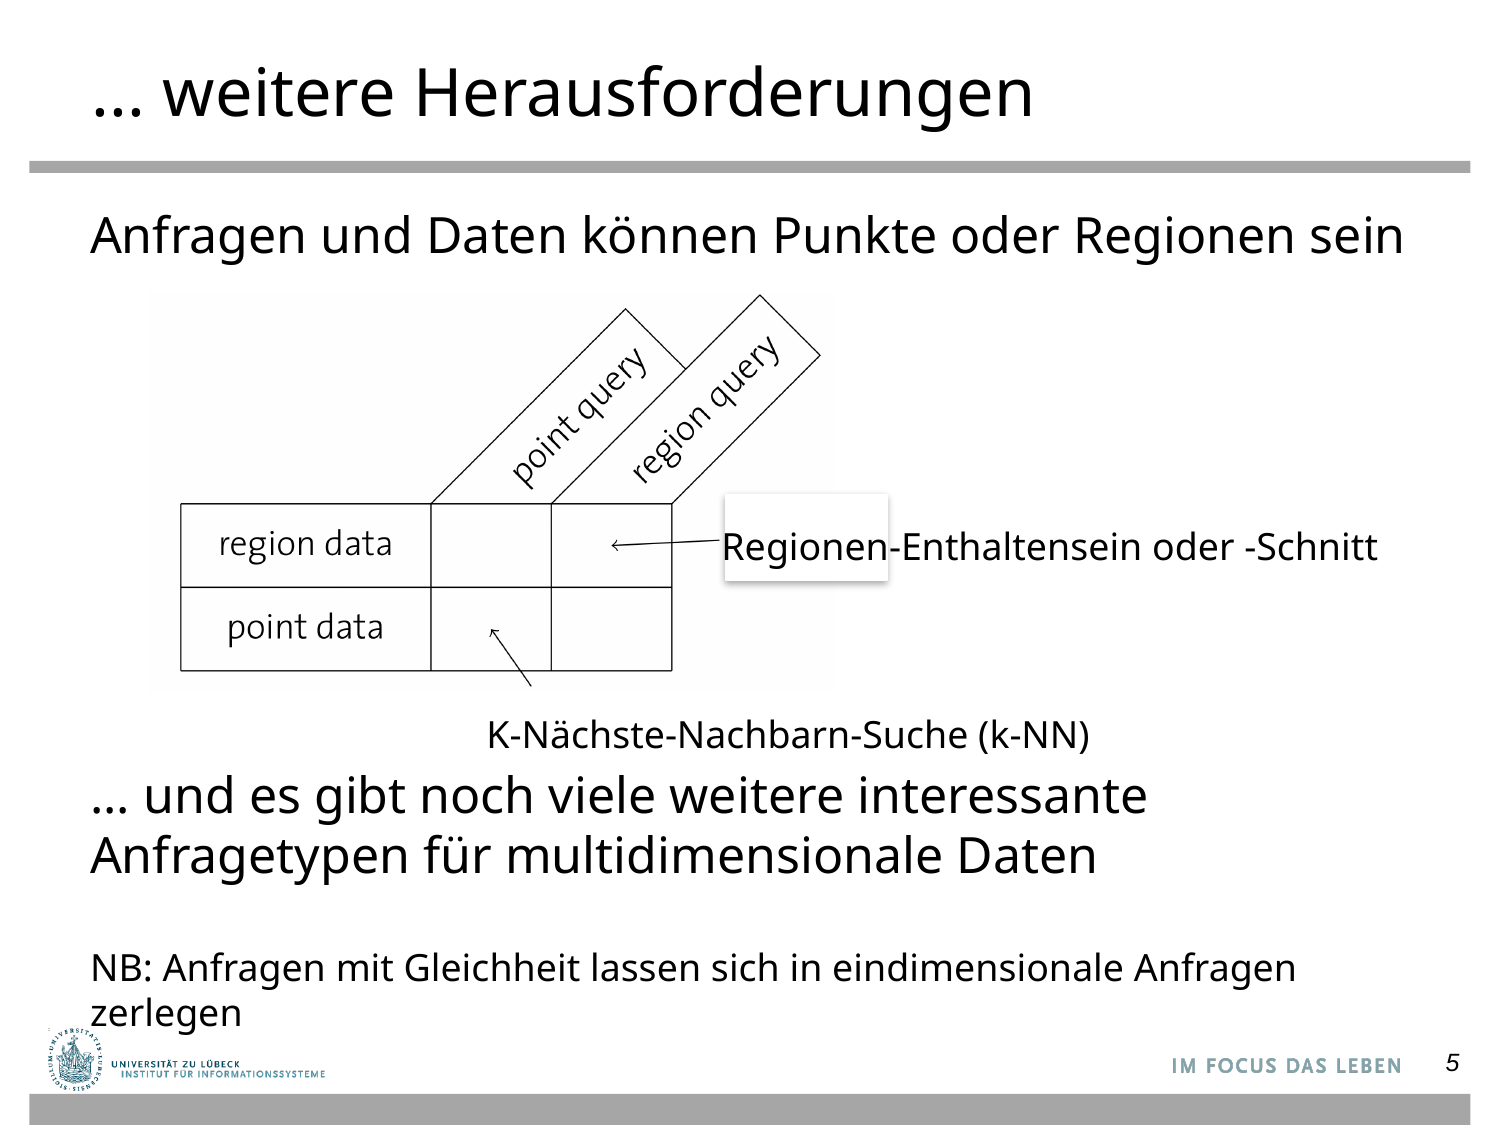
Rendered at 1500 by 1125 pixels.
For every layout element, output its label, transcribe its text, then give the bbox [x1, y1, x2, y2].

slide_number 5 [1399, 1046, 1475, 1085]
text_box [147, 290, 888, 693]
text_box K-Nächste-Nachbarn-Suche (k-NN) [471, 704, 1106, 764]
list Anfragen und Daten können Punkte oder Regionen sein ... und es gibt noch viele weitere interessante Anfragetypen für multidimensionale Daten NB: Anfragen mit Gleichheit lassen sich in eindimensionale Anfragen zerlegen [75, 196, 1425, 1012]
text_box Regionen-Enthaltensein oder -Schnitt [893, 515, 1394, 575]
picture [1173, 1058, 1399, 1073]
title ... weitere Herausforderungen [76, 42, 1427, 126]
